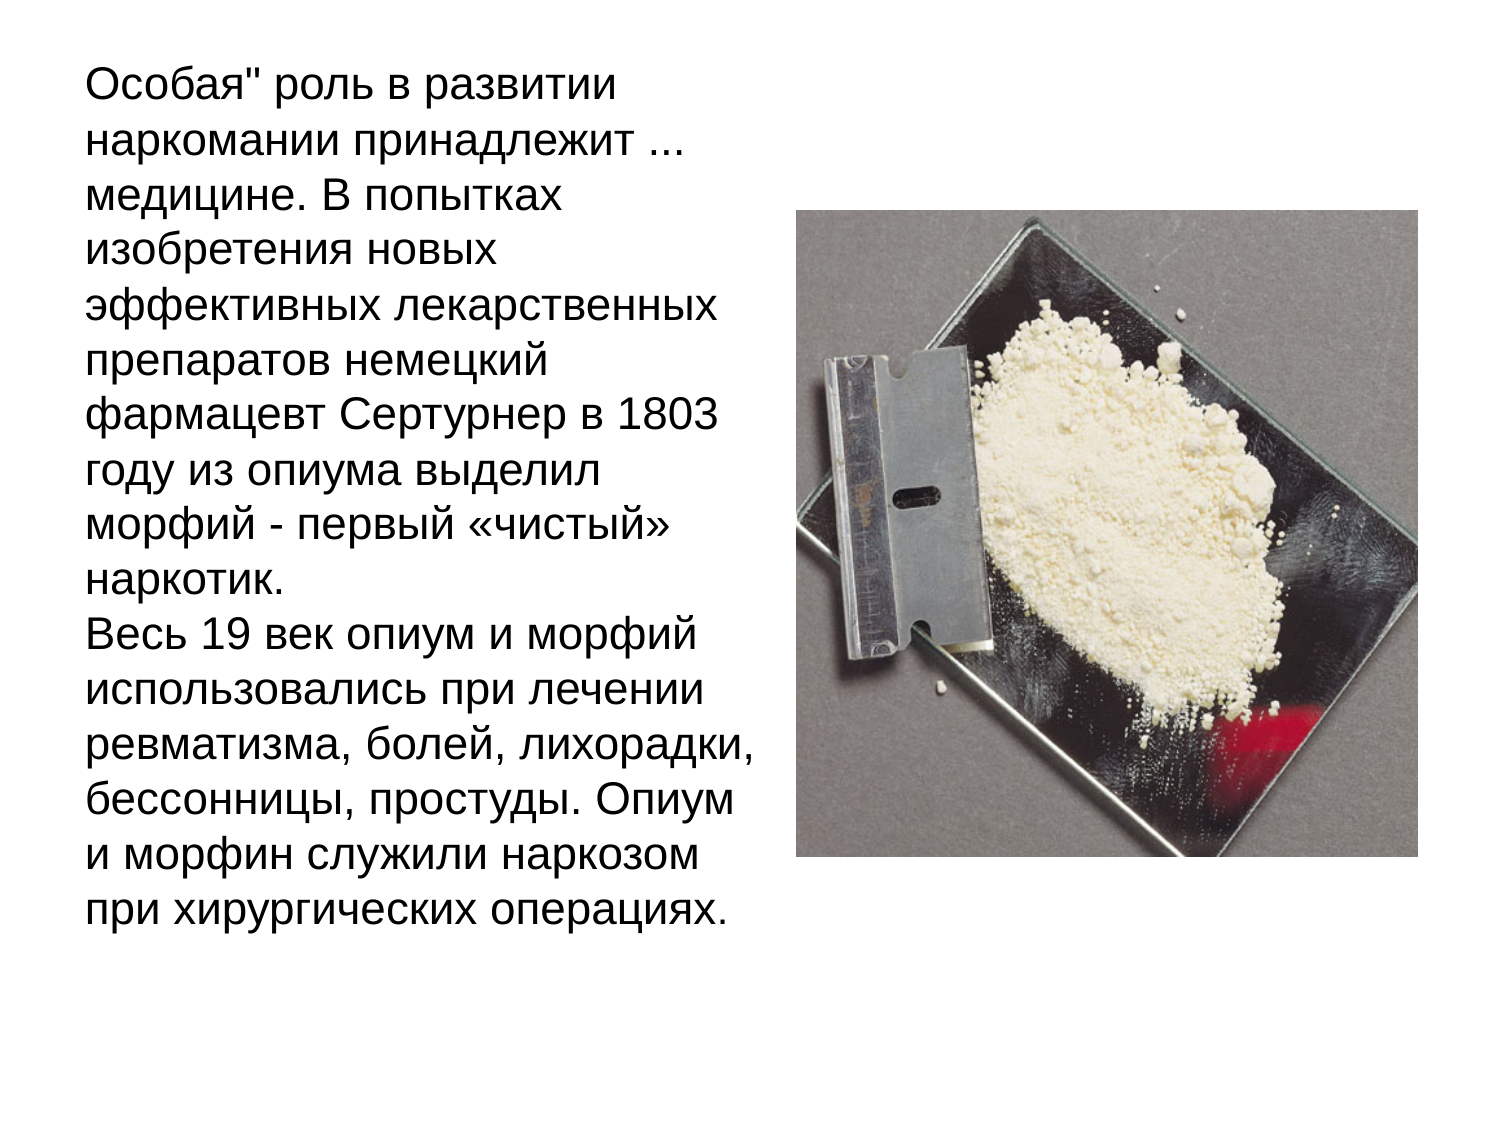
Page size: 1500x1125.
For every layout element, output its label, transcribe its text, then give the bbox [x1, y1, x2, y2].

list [796, 210, 1419, 857]
text_box Особая" роль в развитии наркомании принадлежит ... медицине. В попытках изобретения новых эффективных лекарственных препаратов немецкий фармацевт Сертурнер в 1803 году из опиума выделил морфий - первый «чистый» наркотик. Весь 19 век опиум и морфий использовались при лечении ревматизма, болей, лихорадки, бессонницы, простуды. Опиум и морфин служили наркозом при хирургических операциях. [70, 46, 786, 942]
